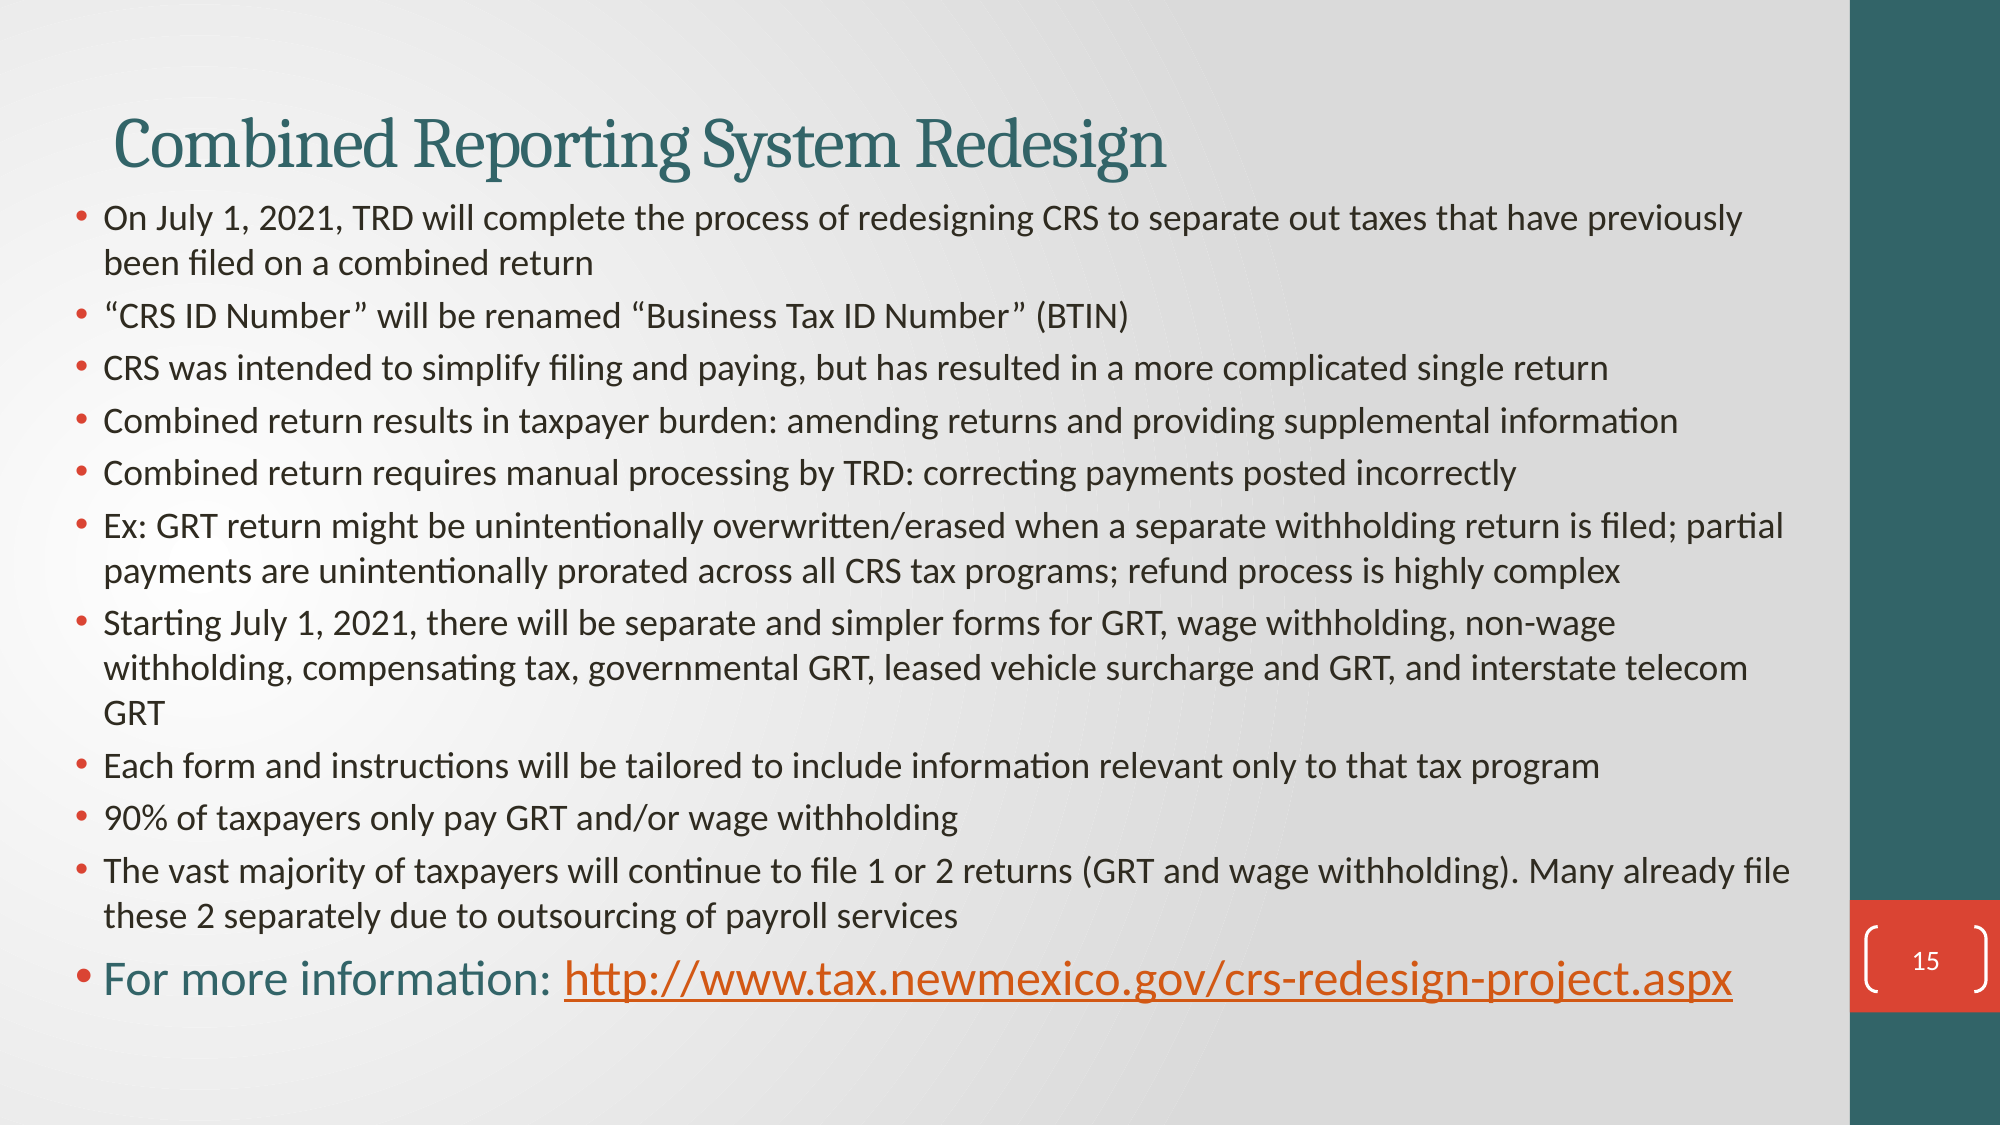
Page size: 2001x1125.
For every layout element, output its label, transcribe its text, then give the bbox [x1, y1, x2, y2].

slide_number 15 [1864, 925, 1988, 994]
title Combined Reporting System Redesign [99, 45, 1767, 185]
list On July 1, 2021, TRD will complete the process of redesigning CRS to separate out taxes that have previously been filed on a combined return “CRS ID Number” will be renamed “Business Tax ID Number” (BTIN) CRS was intended to simplify filing and paying, but has resulted in a more complicated single return Combined return results in taxpayer burden: amending returns and providing supplemental information Combined return requires manual processing by TRD: correcting payments posted incorrectly Ex: GRT return might be unintentionally overwritten/erased when a separate withholding return is filed; partial payments are unintentionally prorated across all CRS tax programs; refund process is highly complex Starting July 1, 2021, there will be separate and simpler forms for GRT, wage withholding, non-wage withholding, compensating tax, governmental GRT, leased vehicle surcharge and GRT, and interstate telecom GRT Each form and instructions will be tailored to include information relevant only to that tax program 90% of taxpayers only pay GRT and/or wage withholding The vast majority of taxpayers will continue to file 1 or 2 returns (GRT and wage withholding). Many already file these 2 separately due to outsourcing of payroll services For more information: http://www.tax.newmexico.gov/crs-redesign-project.aspx [46, 185, 1813, 1105]
